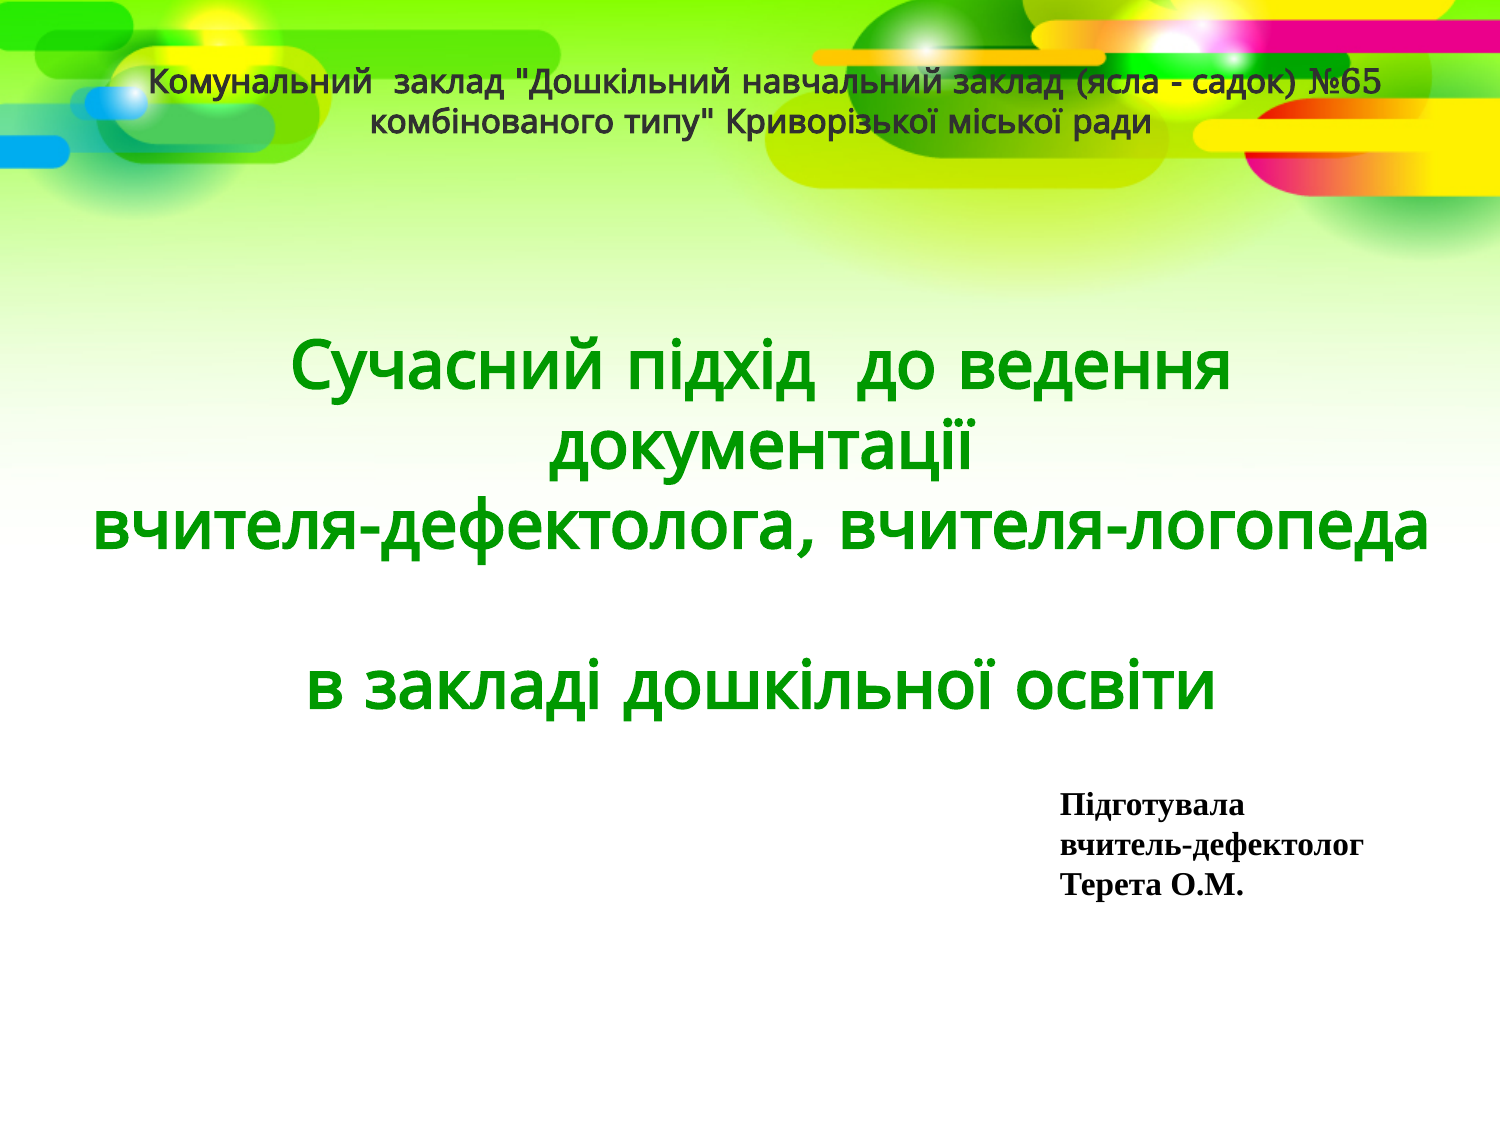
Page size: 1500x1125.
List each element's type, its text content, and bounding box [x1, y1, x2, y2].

text_box Сучасний підхід до ведення документації вчителя-дефектолога, вчителя-логопеда в закладі дошкільної освіти [76, 349, 1447, 693]
text_box Комунальний заклад "Дошкільний навчальний заклад (ясла - садок) №65 комбінованого типу" Криворізької міської ради [123, 30, 1399, 208]
picture [0, 0, 1500, 1125]
text_box Підготувала вчитель-дефектолог Терета О.М. [1045, 775, 1447, 976]
